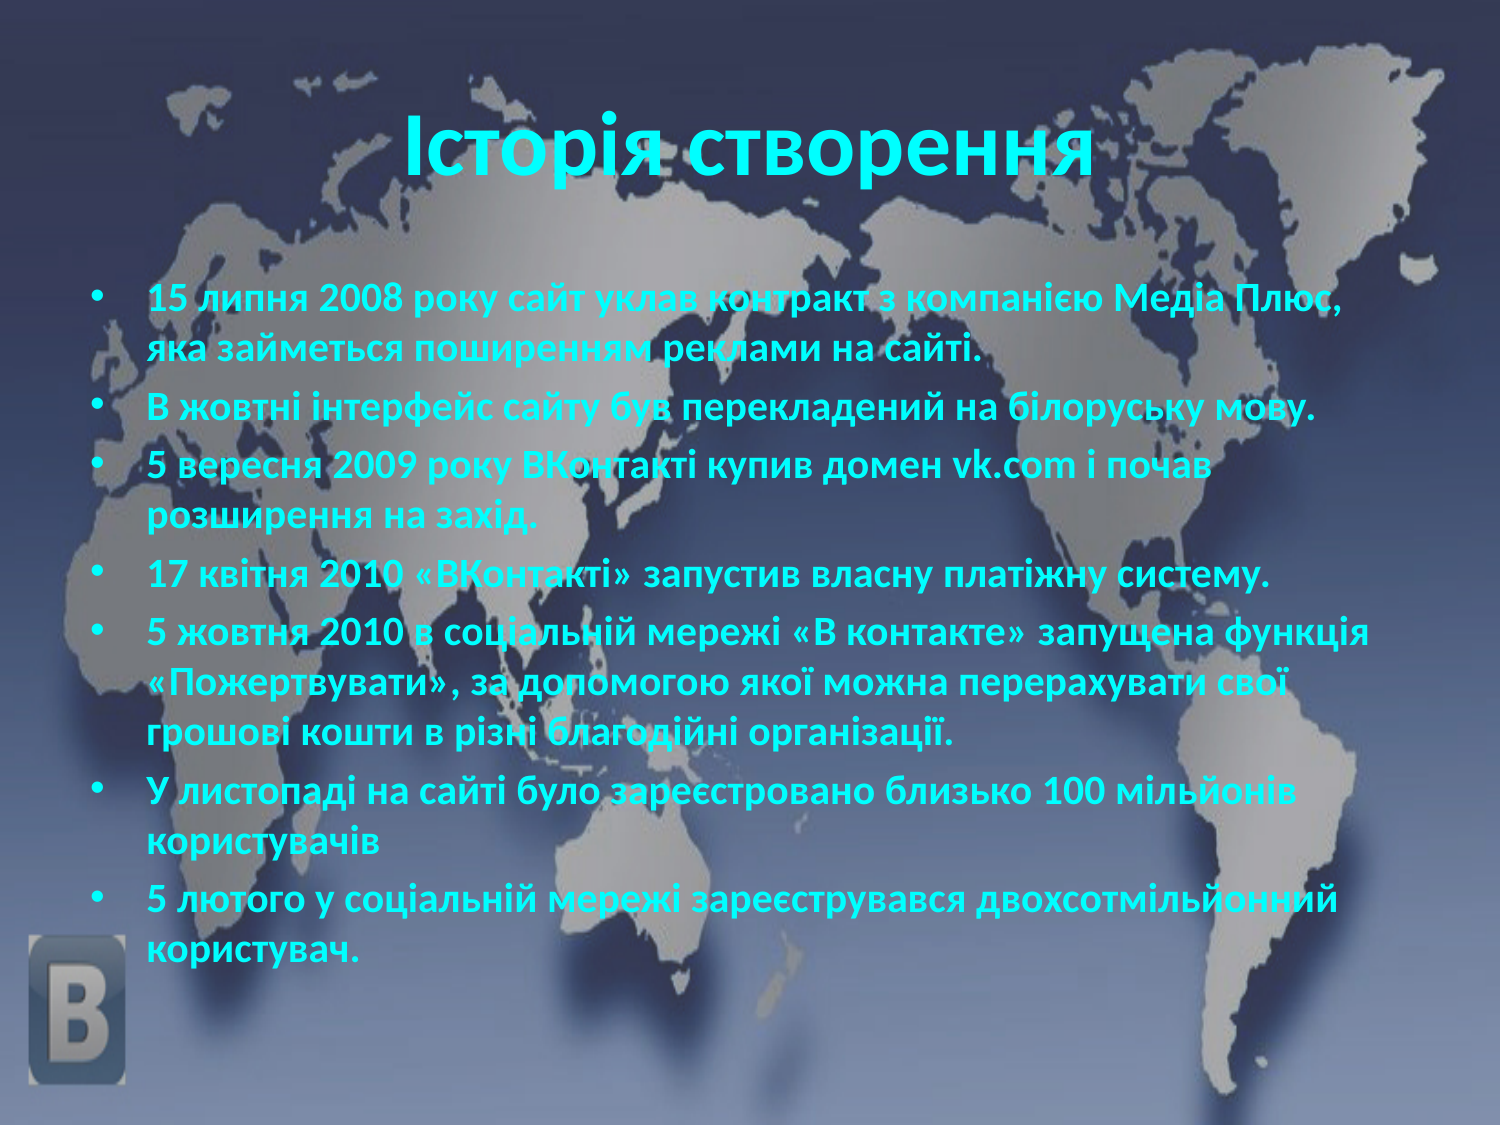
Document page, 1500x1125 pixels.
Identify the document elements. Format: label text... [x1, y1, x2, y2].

picture [0, 0, 1500, 1125]
title Історія створення [75, 45, 1425, 233]
list 15 липня 2008 року сайт уклав контракт з компанією Медіа Плюс, яка займеться поширенням реклами на сайті. В жовтні інтерфейс сайту був перекладений на білоруську мову. 5 вересня 2009 року ВКонтакті купив домен vk.com і почав розширення на захід. 17 квітня 2010 «ВКонтакті» запустив власну платіжну систему. 5 жовтня 2010 в соціальній мережі «В контакте» запущена функція «Пожертвувати», за допомогою якої можна перерахувати свої грошові кошти в різні благодійні організації. У листопаді на сайті було зареєстровано близько 100 мільйонів користувачів 5 лютого у соціальній мережі зареєструвався двохсотмільйонний користувач. [75, 262, 1425, 1005]
